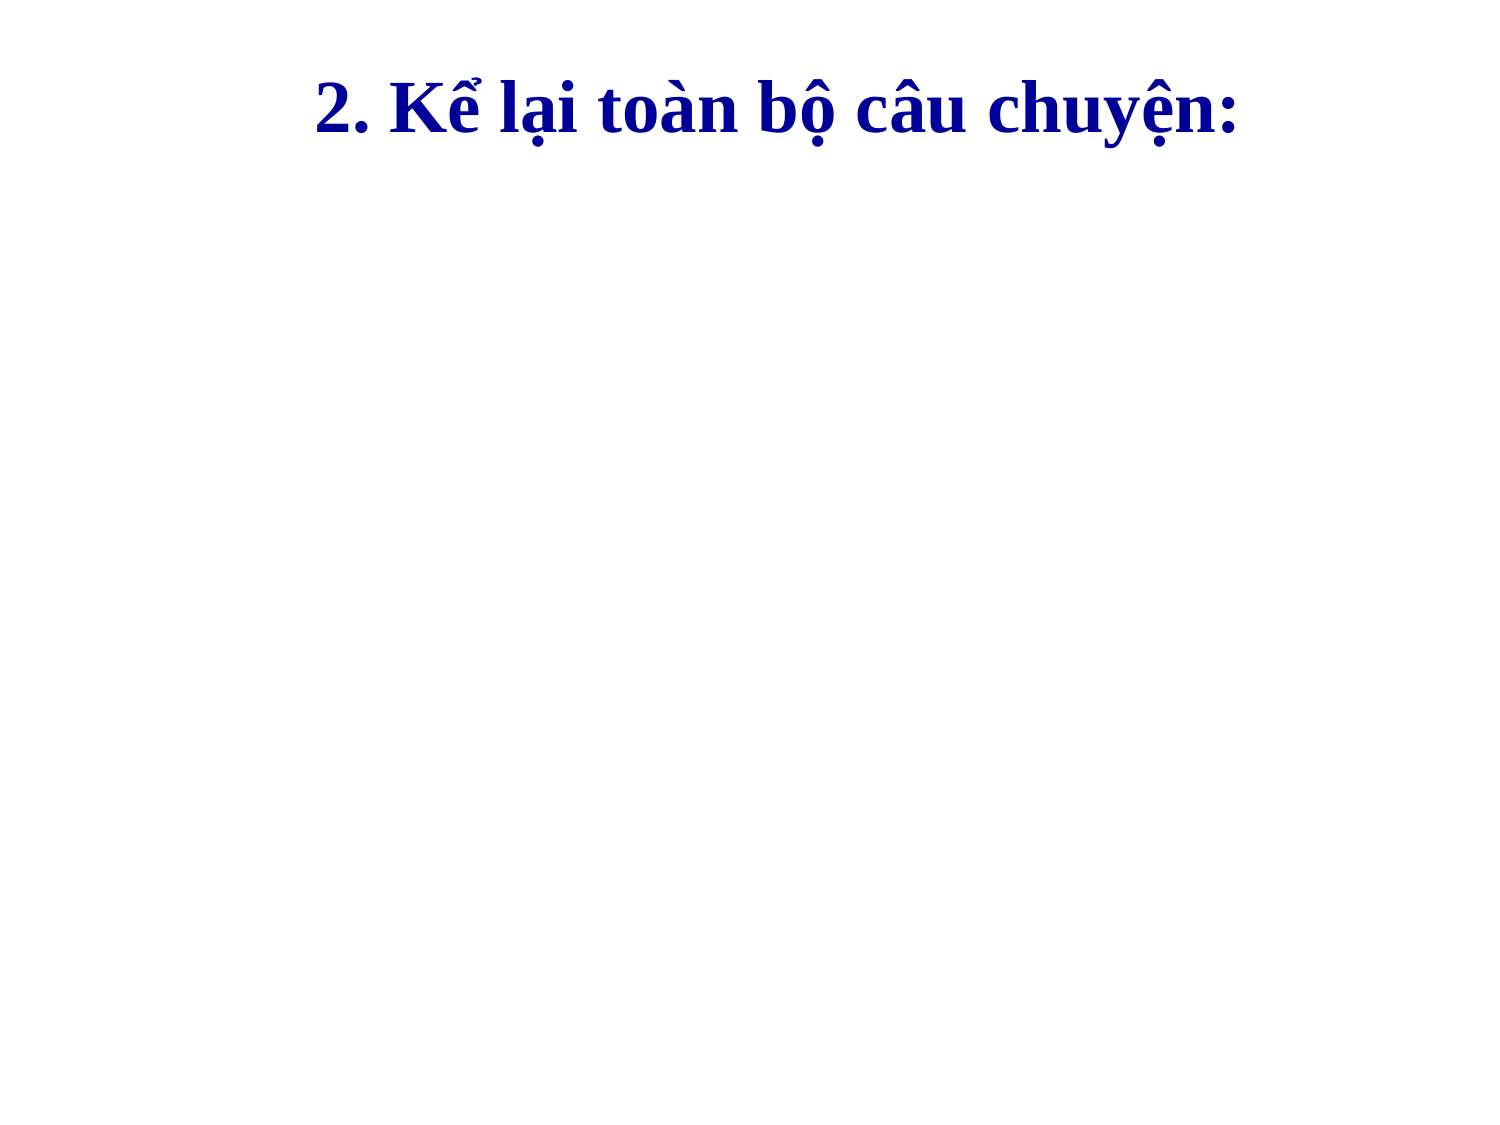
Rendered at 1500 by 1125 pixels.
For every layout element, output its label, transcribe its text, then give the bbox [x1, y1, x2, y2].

text_box 2. Kể lại toàn bộ câu chuyện: [75, 49, 1388, 155]
